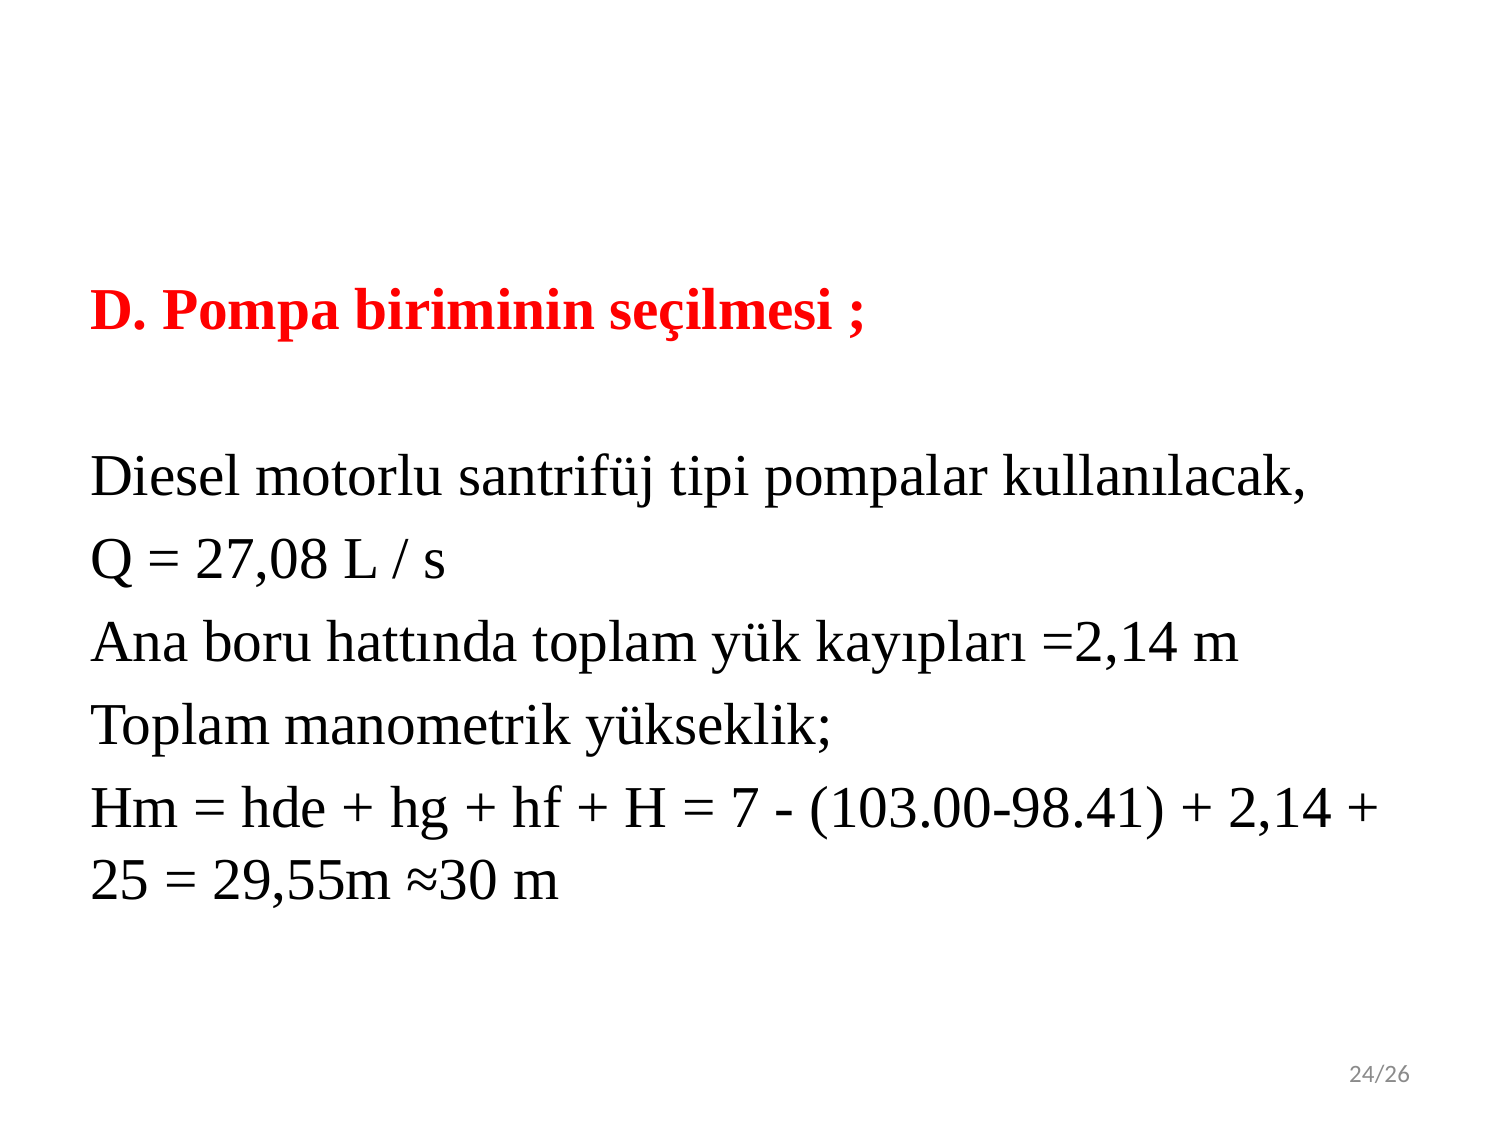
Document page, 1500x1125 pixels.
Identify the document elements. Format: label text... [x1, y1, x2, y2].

list D. Pompa biriminin seçilmesi ; Diesel motorlu santrifüj tipi pompalar kullanılacak, Q = 27,08 L / s Ana boru hattında toplam yük kayıpları =2,14 m Toplam manometrik yükseklik; Hm = hde + hg + hf + H = 7 - (103.00-98.41) + 2,14 + 25 = 29,55m ≈30 m [75, 262, 1425, 1005]
slide_number 24/26 [1074, 1042, 1425, 1103]
